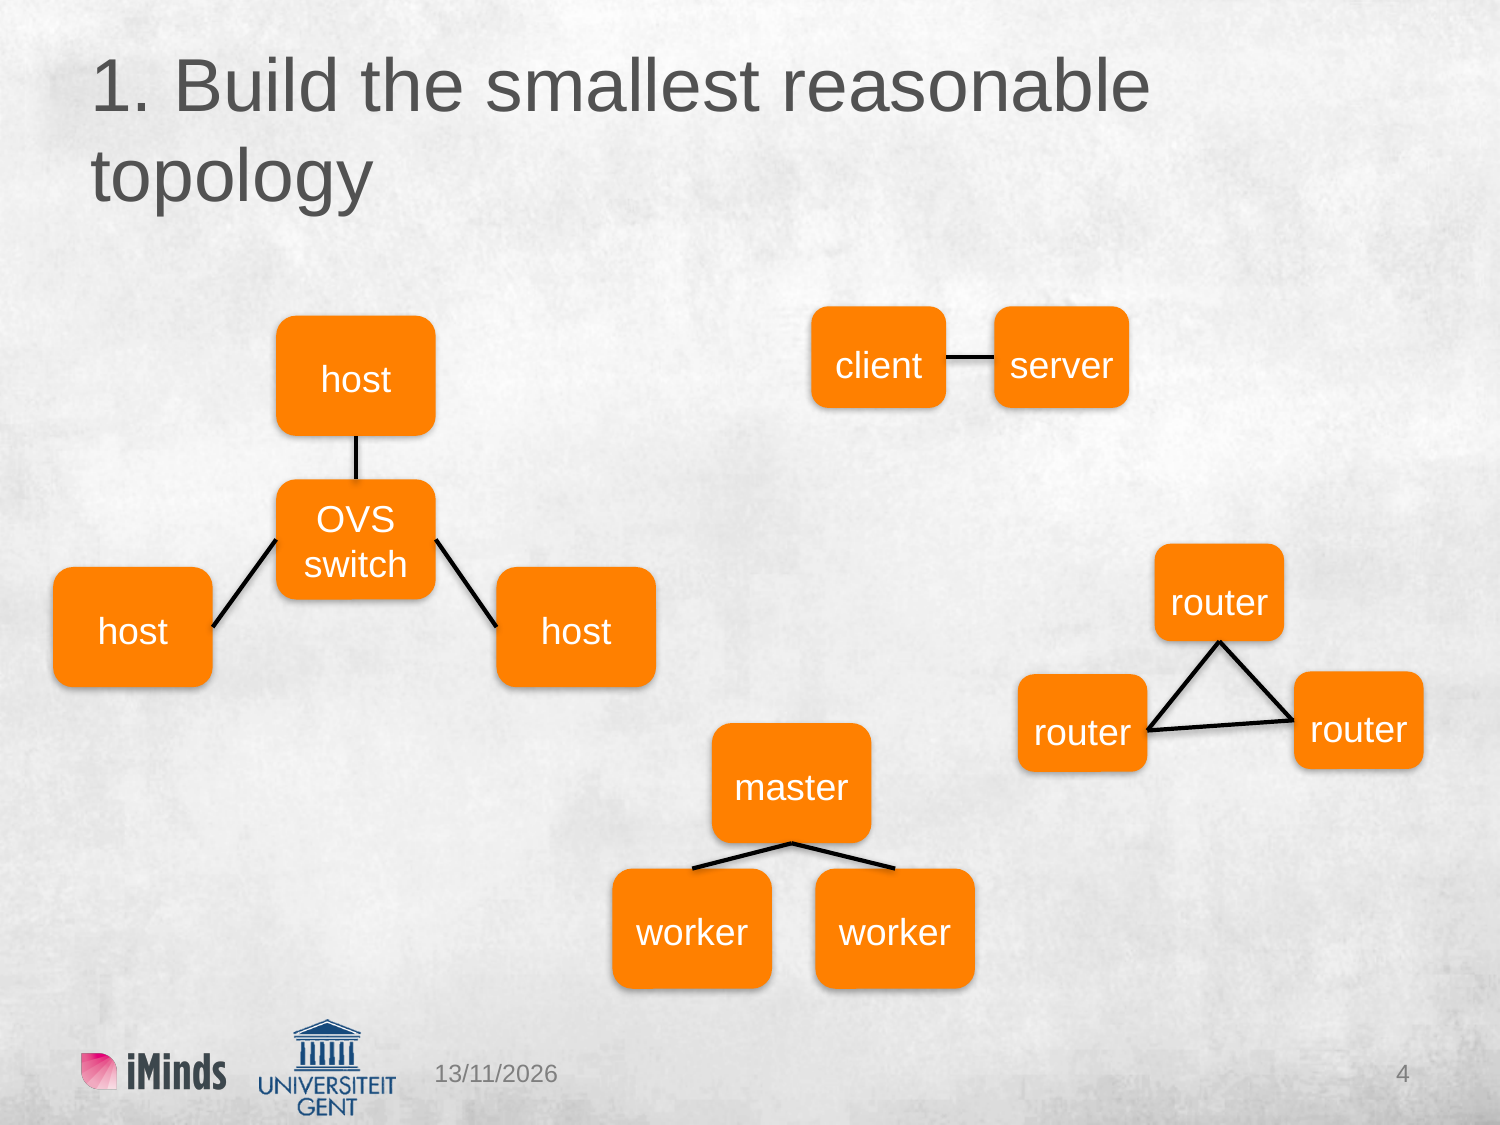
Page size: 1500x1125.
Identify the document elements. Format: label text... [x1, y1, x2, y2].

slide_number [419, 1042, 585, 1103]
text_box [811, 306, 1130, 409]
slide_number 4 [1281, 1042, 1425, 1103]
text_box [1017, 543, 1424, 772]
picture [0, 0, 1500, 1125]
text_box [612, 722, 976, 989]
title 1. Build the smallest reasonable topology [75, 45, 1425, 208]
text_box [52, 315, 657, 688]
